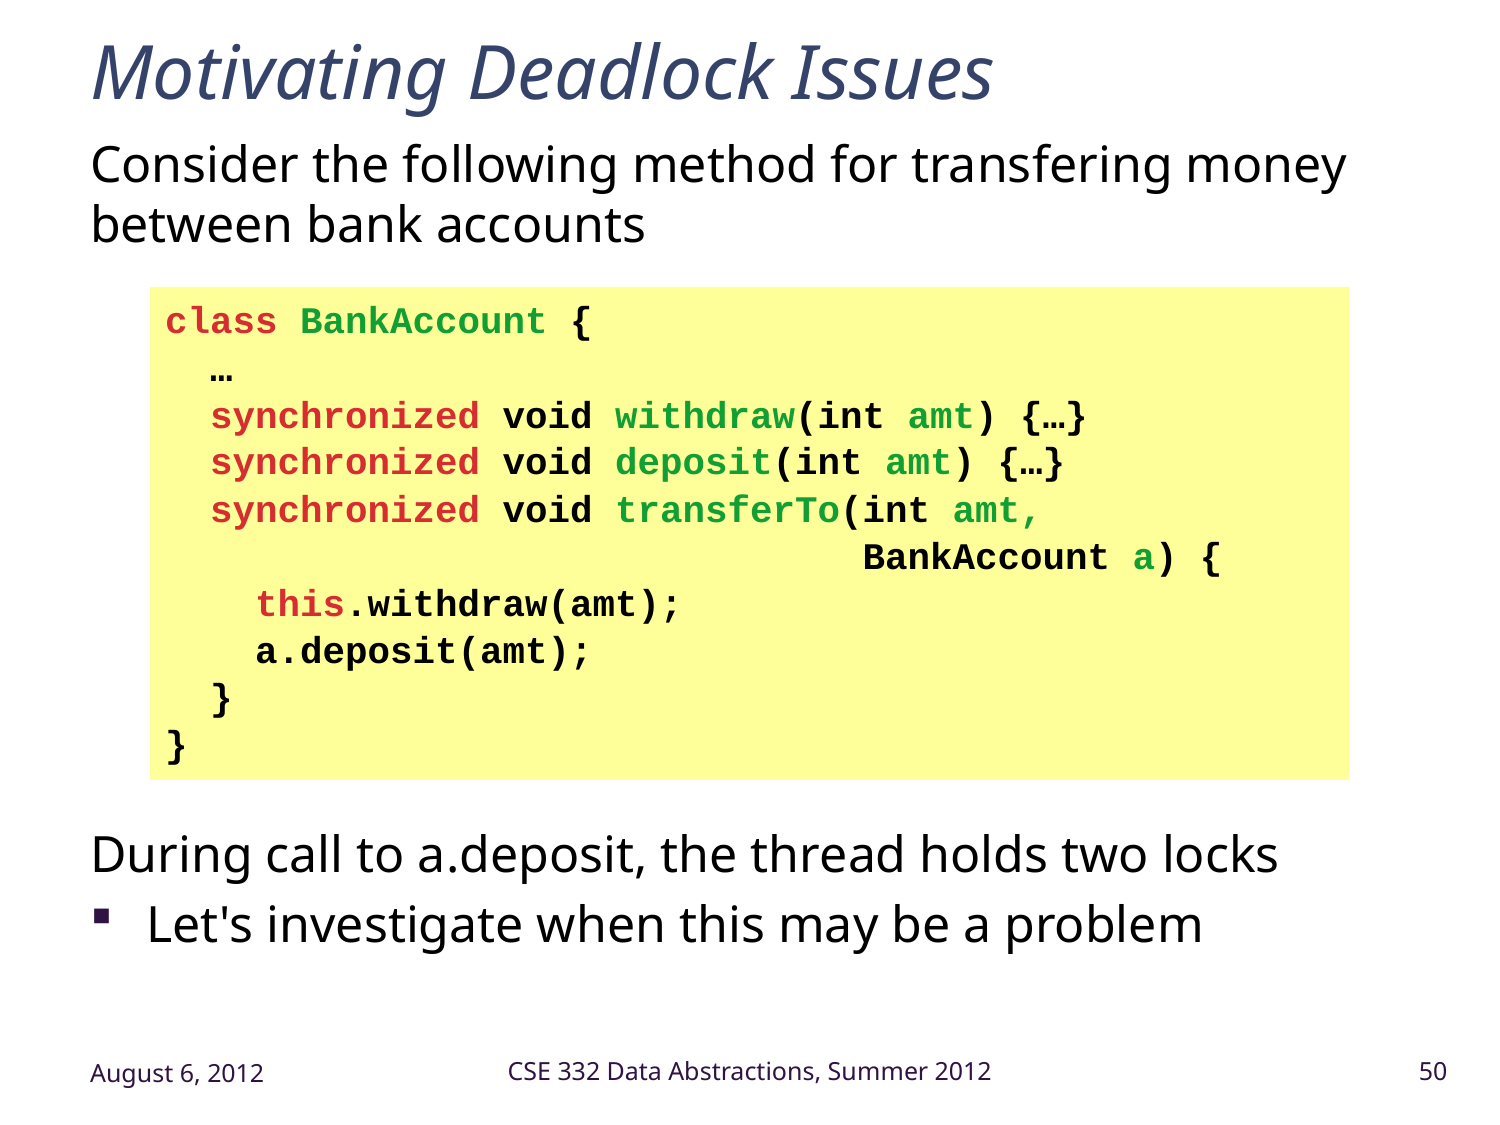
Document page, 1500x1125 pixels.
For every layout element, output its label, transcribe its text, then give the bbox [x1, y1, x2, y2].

list Consider the following method for transfering money between bank accounts During call to a.deposit, the thread holds two locks Let's investigate when this may be a problem [75, 125, 1463, 1025]
footer CSE 332 Data Abstractions, Summer 2012 [348, 1042, 1152, 1103]
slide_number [75, 1042, 338, 1103]
text_box class BankAccount { … synchronized void withdraw(int amt) {…} synchronized void deposit(int amt) {…} synchronized void transferTo(int amt, BankAccount a) { this.withdraw(amt); a.deposit(amt); } } [150, 286, 1350, 780]
title Motivating Deadlock Issues [75, 24, 1463, 105]
slide_number 50 [1333, 1042, 1463, 1103]
